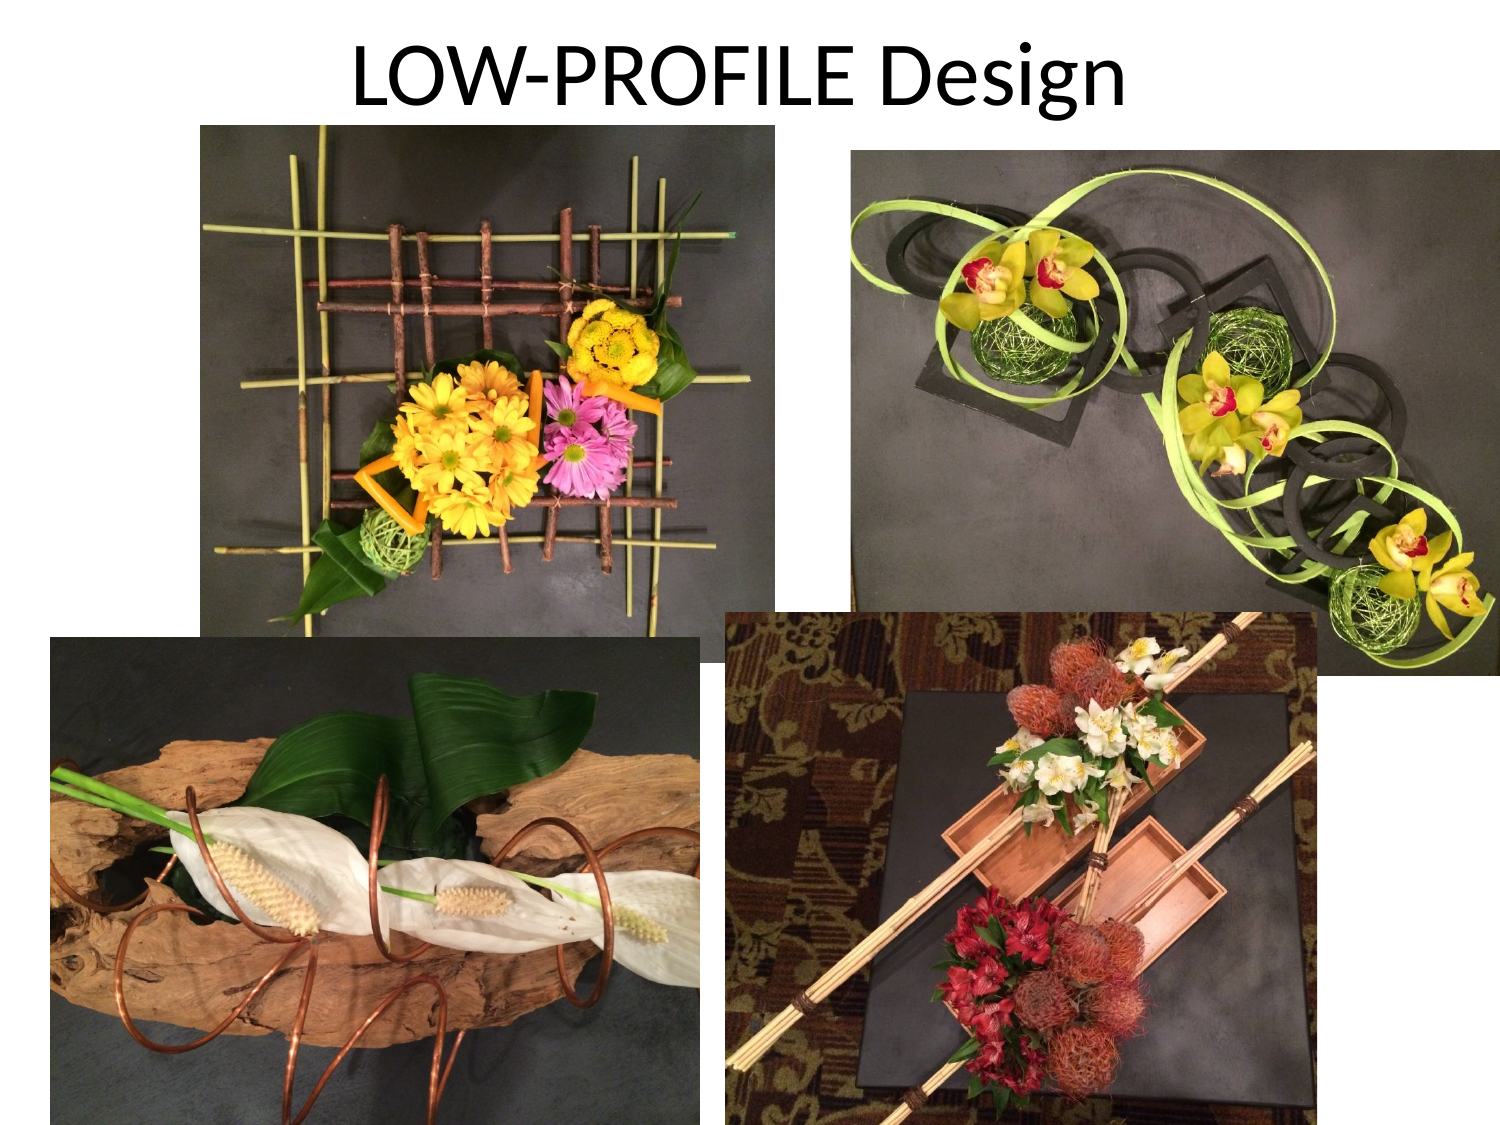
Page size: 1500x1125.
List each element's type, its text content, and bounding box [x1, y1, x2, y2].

picture [49, 124, 1500, 1125]
title LOW-PROFILE Design [0, 0, 1500, 138]
